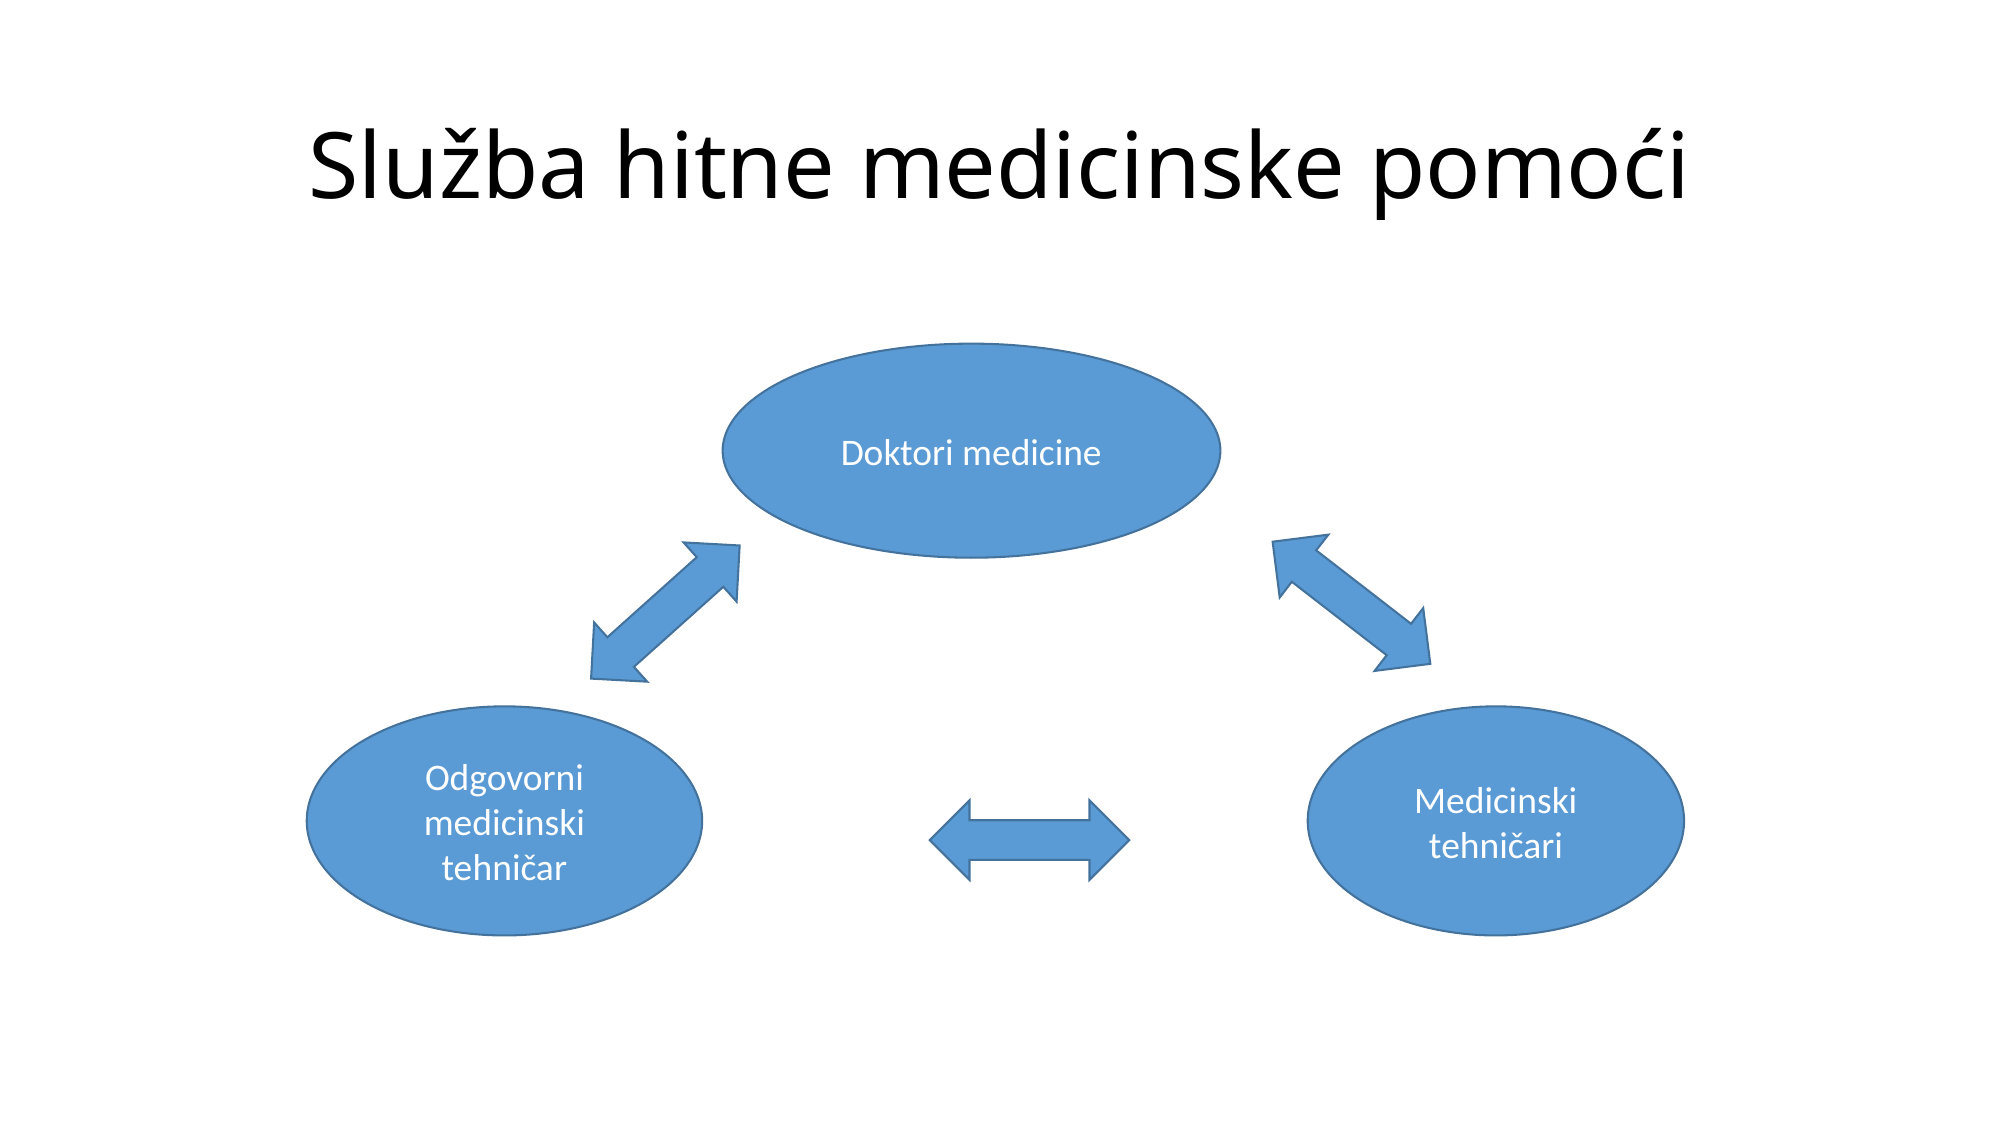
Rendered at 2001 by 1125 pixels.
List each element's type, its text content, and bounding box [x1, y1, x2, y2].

text_box [589, 541, 741, 683]
text_box Medicinski tehničari [1306, 705, 1686, 937]
text_box [928, 797, 1131, 883]
text_box Doktori medicine [721, 342, 1222, 559]
title Služba hitne medicinske pomoći [137, 59, 1863, 278]
text_box [1271, 533, 1432, 673]
text_box Odgovorni medicinski tehničar [305, 705, 704, 937]
